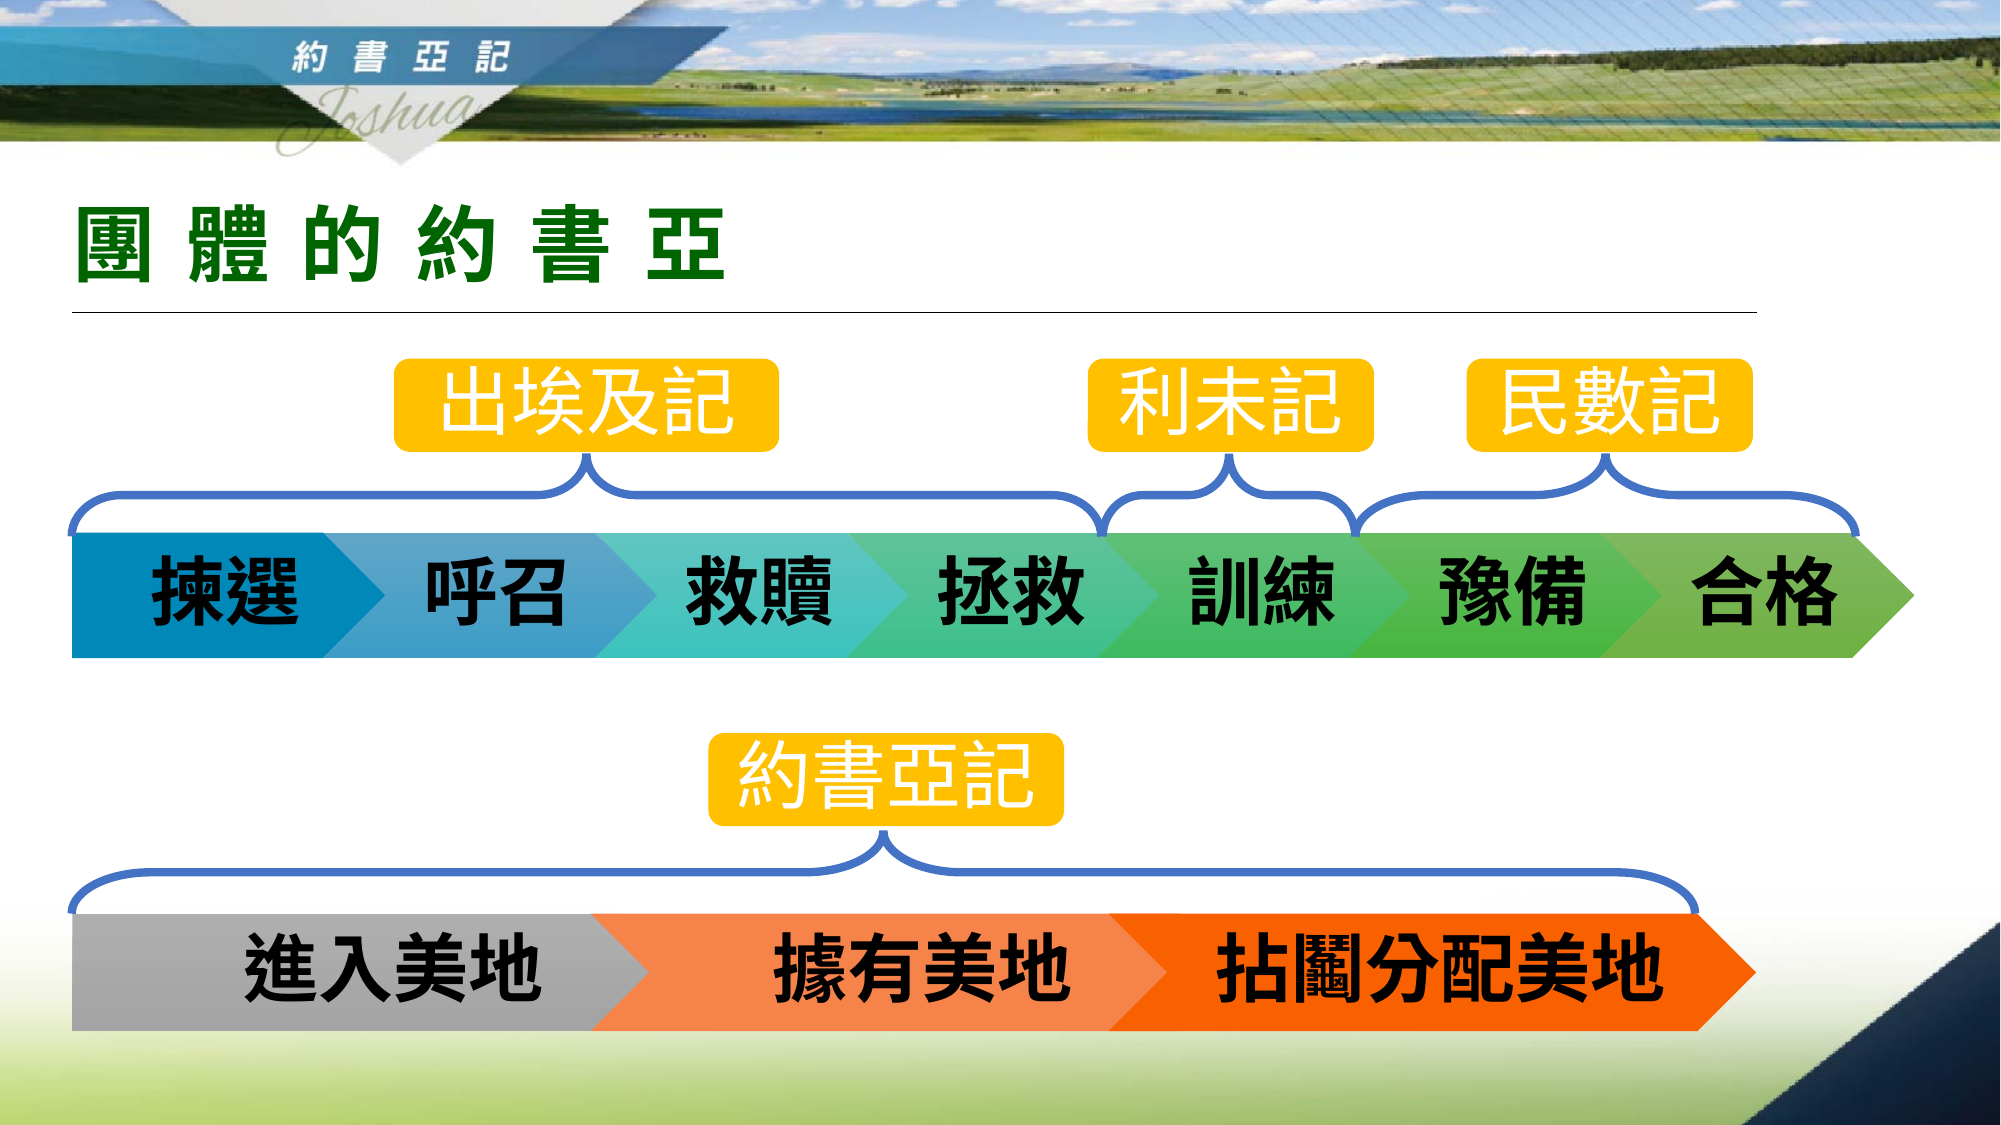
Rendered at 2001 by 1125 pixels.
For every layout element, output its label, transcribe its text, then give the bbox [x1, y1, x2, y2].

text_box [1602, 453, 1609, 462]
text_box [708, 733, 1065, 827]
picture [0, 0, 2001, 1125]
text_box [71, 462, 1915, 728]
text_box [70, 830, 1697, 914]
text_box 團體的約書亞 [57, 184, 1231, 299]
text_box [393, 358, 780, 452]
text_box [583, 453, 590, 462]
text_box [1087, 358, 1375, 452]
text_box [1466, 358, 1753, 452]
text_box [71, 913, 1757, 1032]
text_box [1226, 453, 1232, 462]
